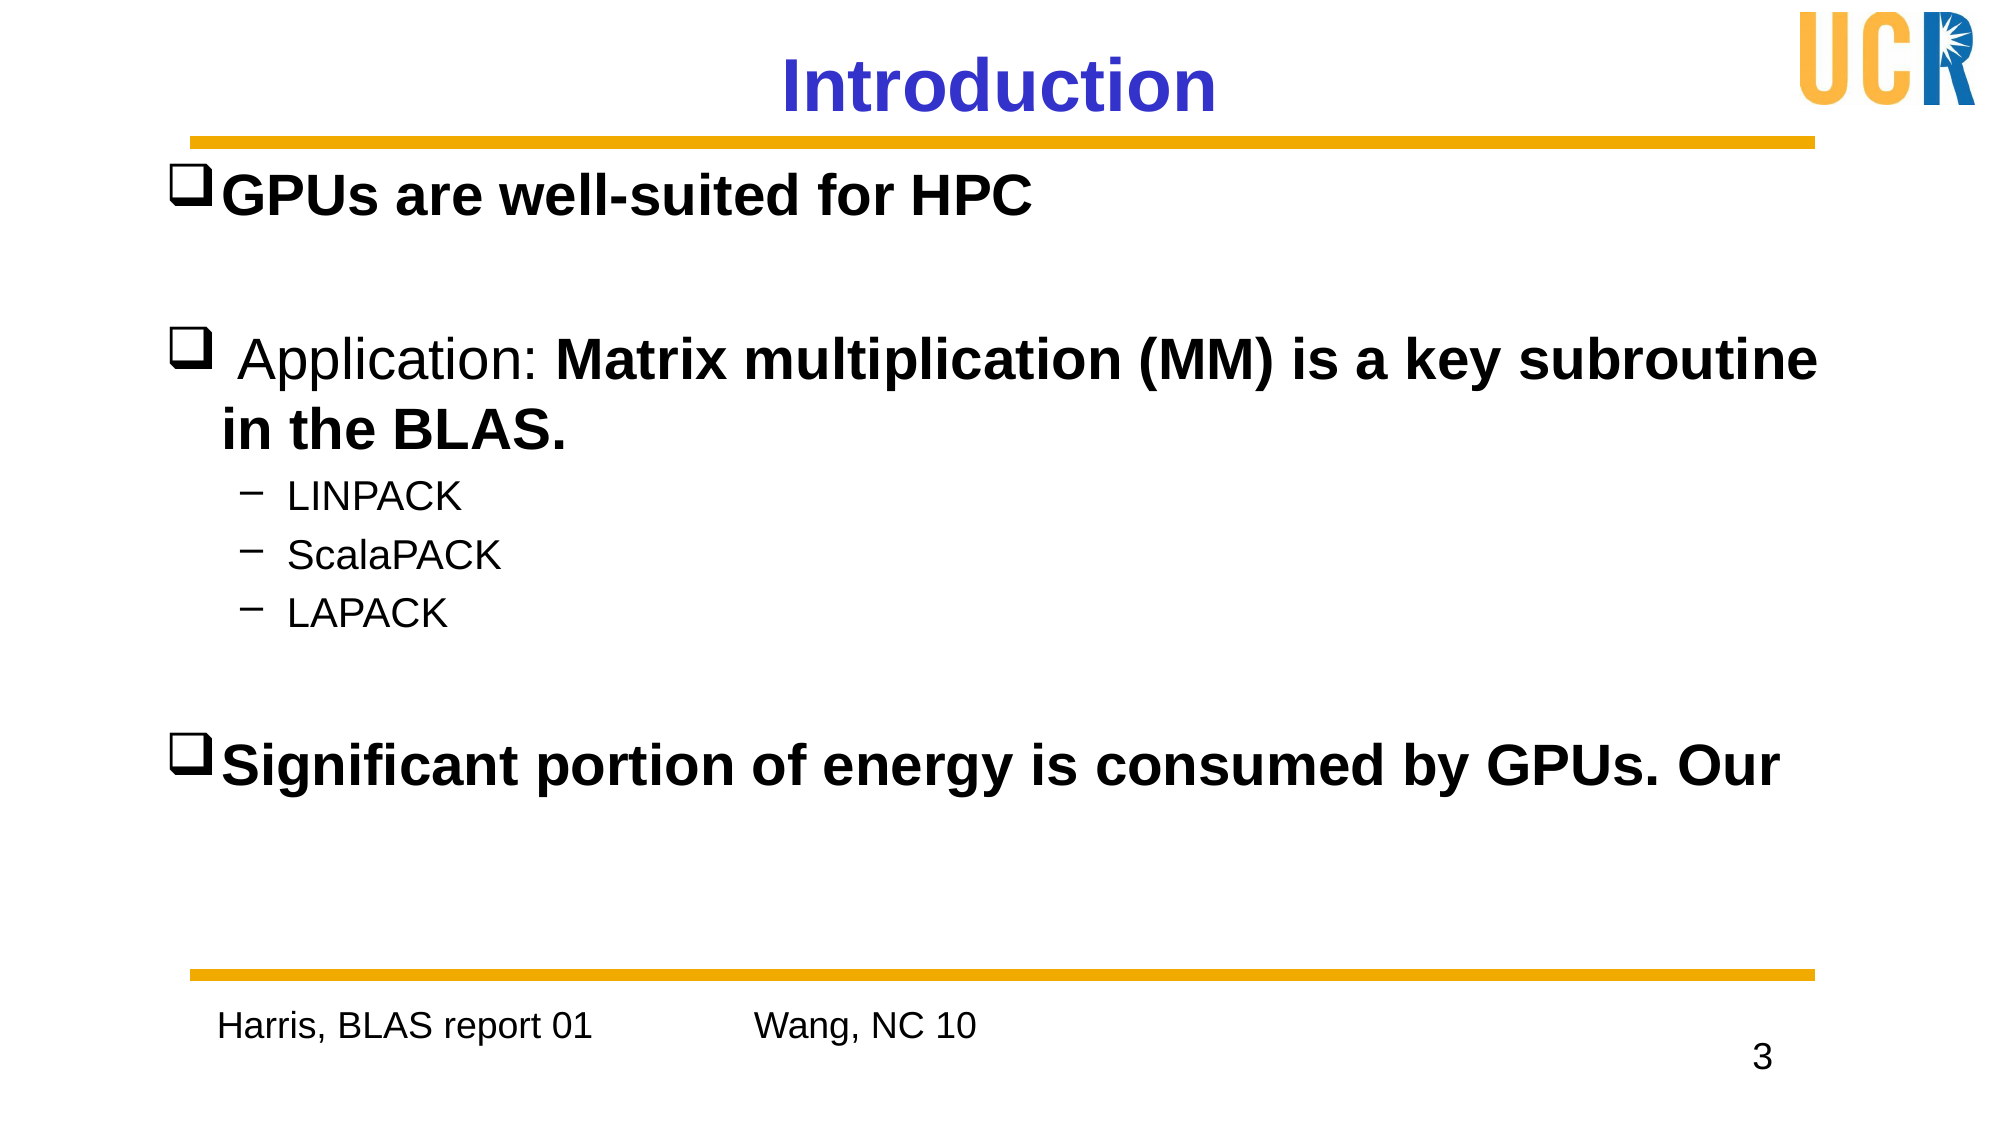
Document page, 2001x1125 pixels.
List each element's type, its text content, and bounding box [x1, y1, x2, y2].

text_box Wang, NC 10 [738, 993, 992, 1099]
list GPUs are well-suited for HPC Application: Matrix multiplication (MM) is a key subroutine in the BLAS. LINPACK ScalaPACK LAPACK Significant portion of energy is consumed by GPUs. Our [150, 149, 1875, 850]
text_box 3 [1737, 1024, 1850, 1085]
text_box Harris, BLAS report 01 [202, 993, 609, 1099]
picture [1799, 12, 1976, 105]
title Introduction [150, 24, 1850, 138]
